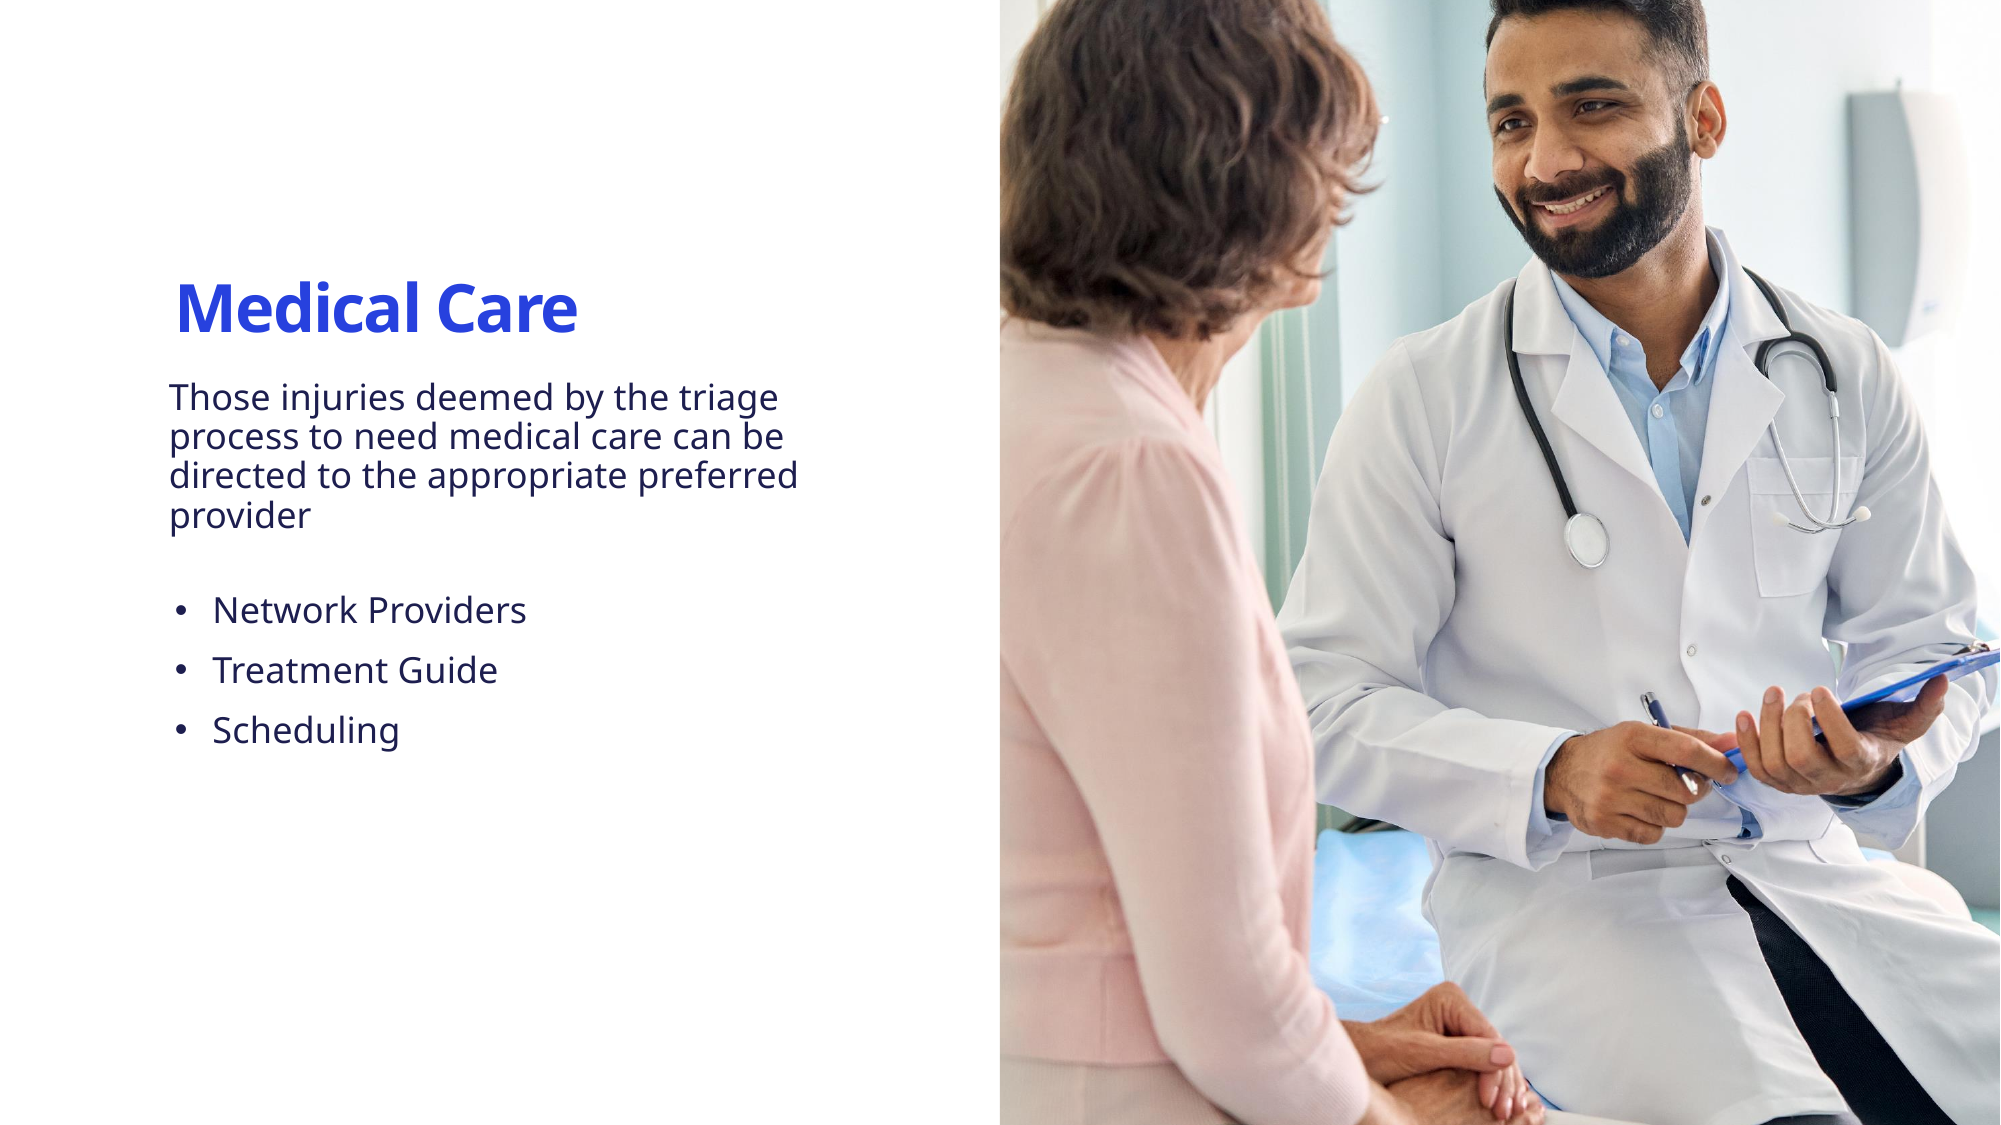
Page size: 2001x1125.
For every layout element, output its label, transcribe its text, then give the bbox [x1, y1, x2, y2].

picture [999, 0, 2000, 1125]
text_box Those injuries deemed by the triage process to need medical care can be directed to the appropriate preferred provider [158, 374, 919, 568]
list Network Providers Treatment Guide Scheduling [159, 584, 960, 987]
title Medical Care [159, 264, 919, 358]
